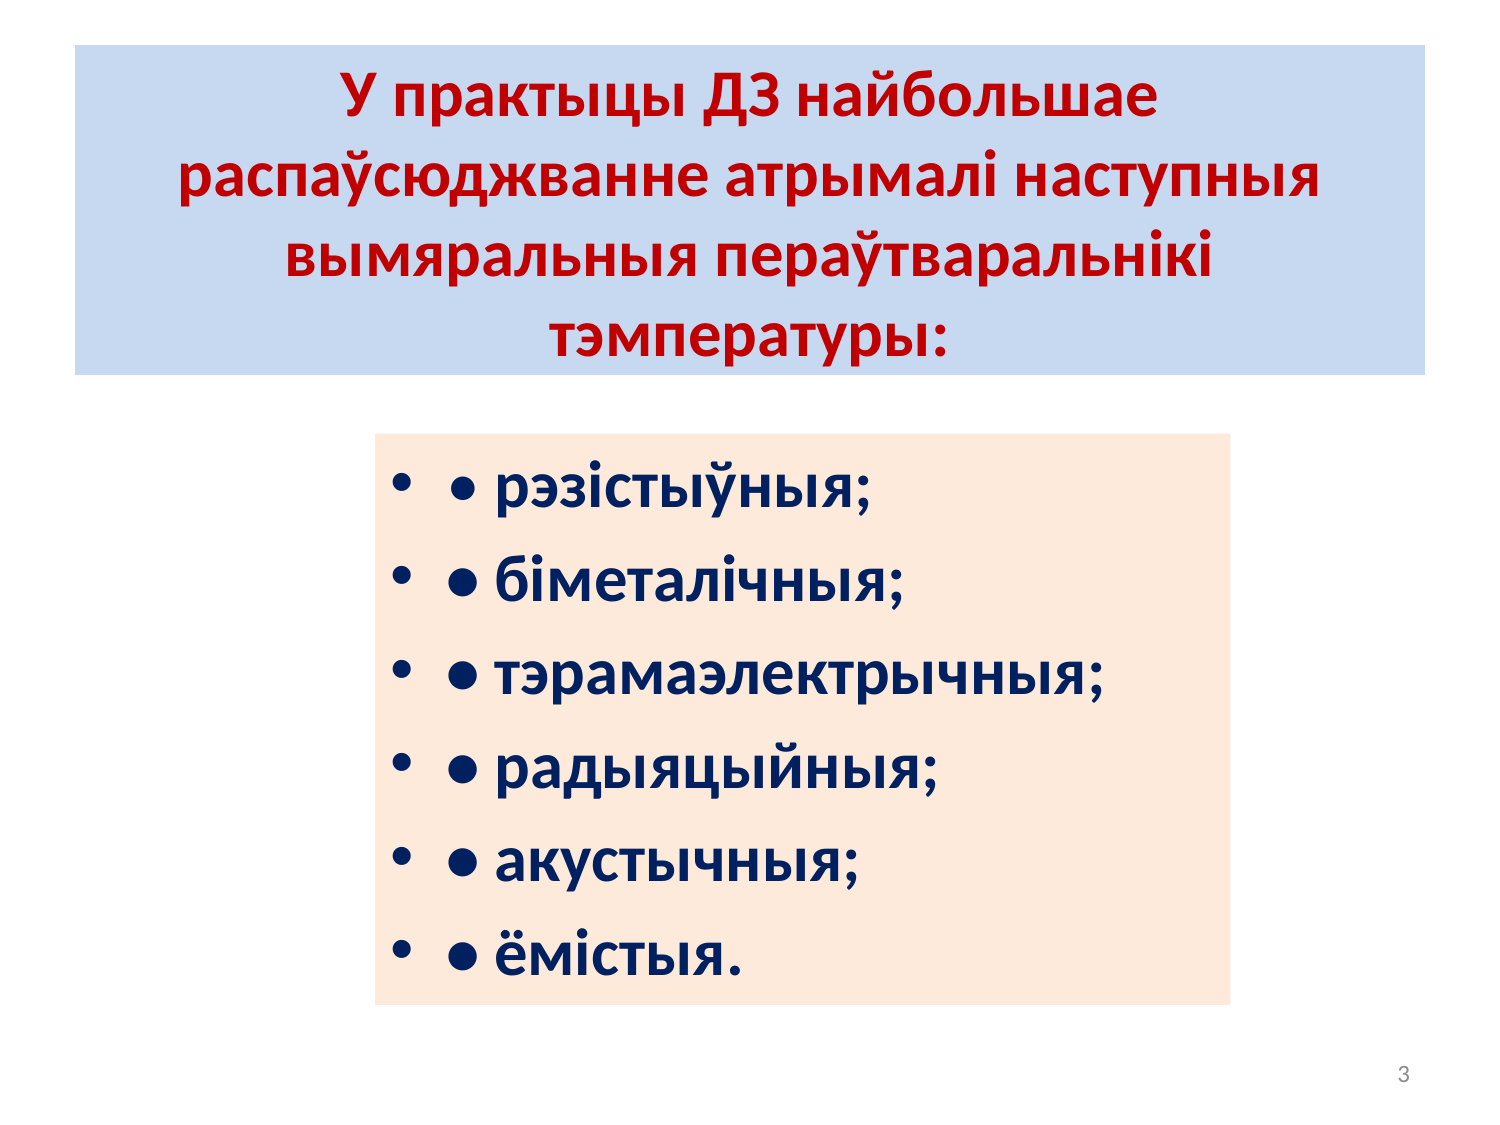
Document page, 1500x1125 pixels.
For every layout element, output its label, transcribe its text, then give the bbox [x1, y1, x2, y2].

list • рэзістыўныя; • біметалічныя; • тэрамаэлектрычныя; • радыяцыйныя; • акустычныя; • ёмістыя. [375, 433, 1231, 1005]
slide_number 3 [1074, 1042, 1425, 1103]
title У практыцы ДЗ найбольшае распаўсюджванне атрымалі наступныя вымяральныя пераўтваральнікі тэмпературы: [75, 45, 1425, 375]
